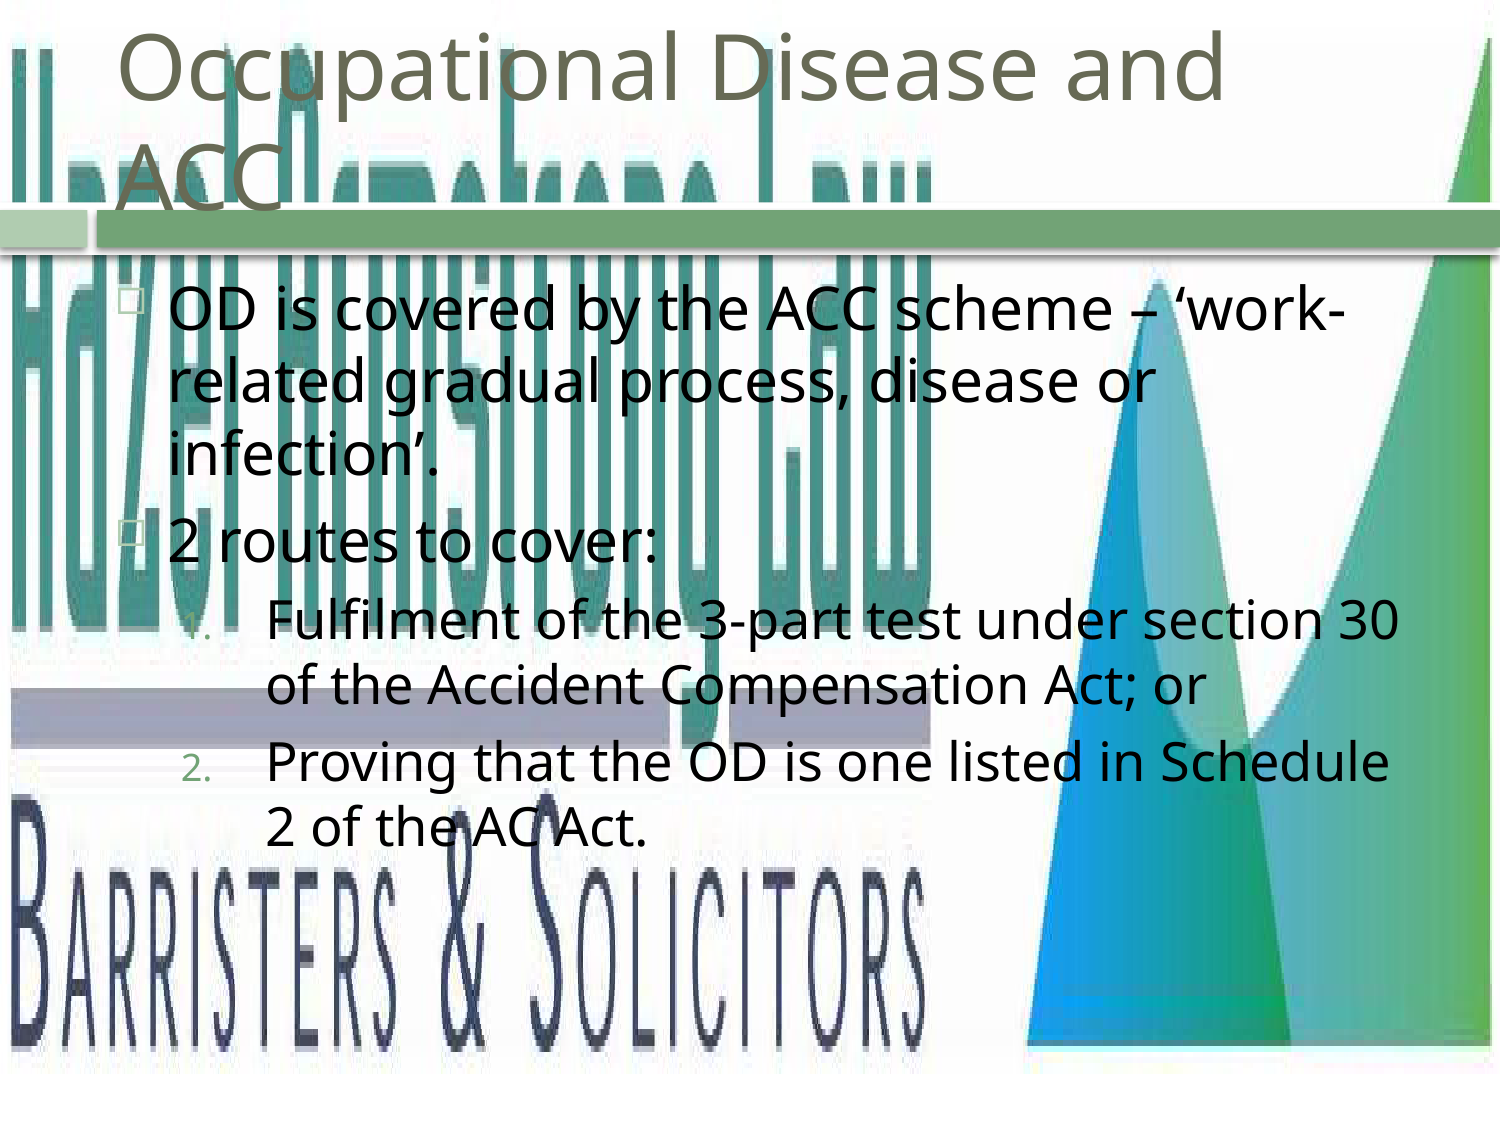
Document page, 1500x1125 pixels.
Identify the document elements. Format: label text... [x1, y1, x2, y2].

picture [0, 0, 1500, 202]
picture [0, 255, 1500, 1125]
list OD is covered by the ACC scheme – ‘work-related gradual process, disease or infection’. 2 routes to cover: Fulfilment of the 3-part test under section 30 of the Accident Compensation Act; or Proving that the OD is one listed in Schedule 2 of the AC Act. [100, 262, 1438, 1000]
title Occupational Disease and ACC [100, 37, 1438, 200]
